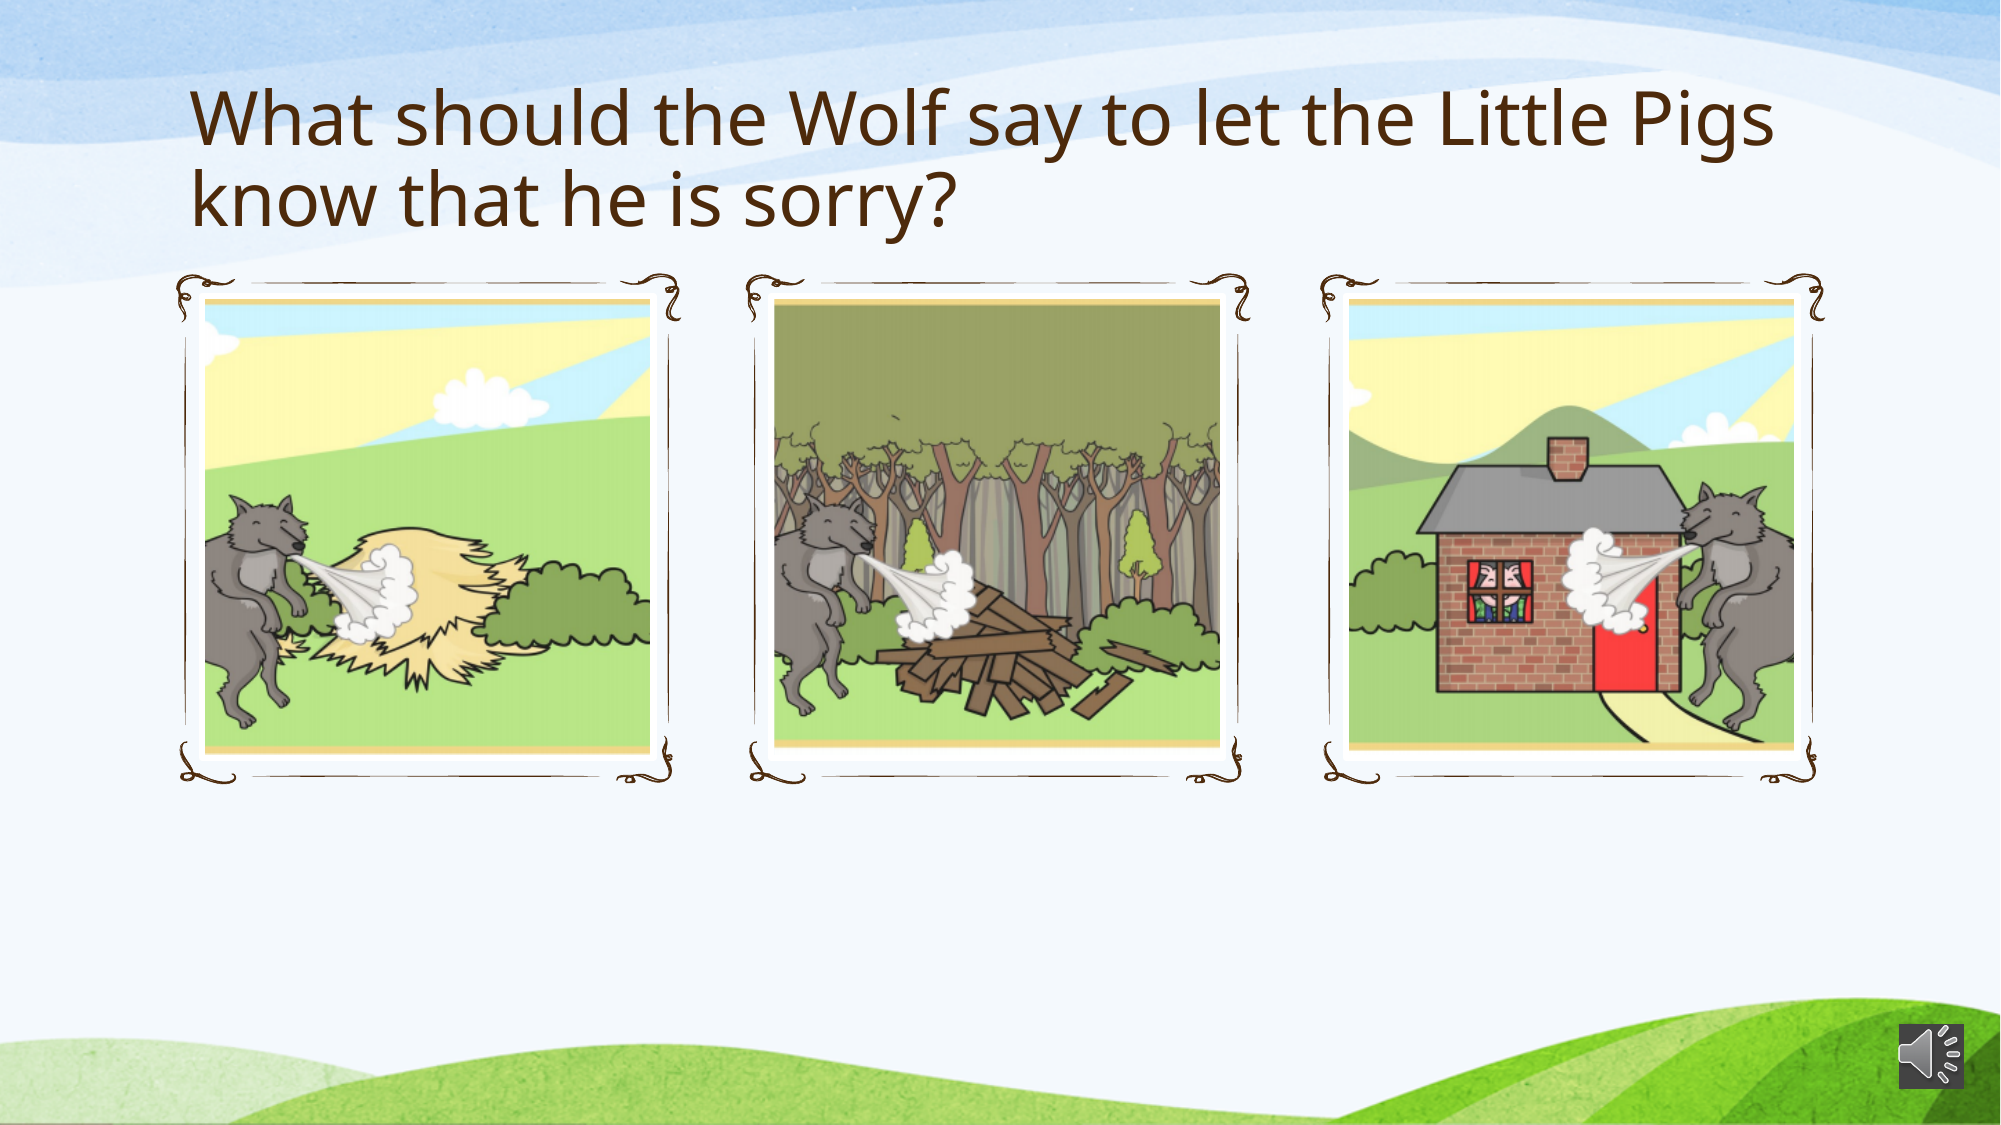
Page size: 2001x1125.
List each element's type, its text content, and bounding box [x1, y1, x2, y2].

title What should the Wolf say to let the Little Pigs know that he is sorry? [174, 50, 1825, 250]
picture [0, 0, 2001, 1125]
